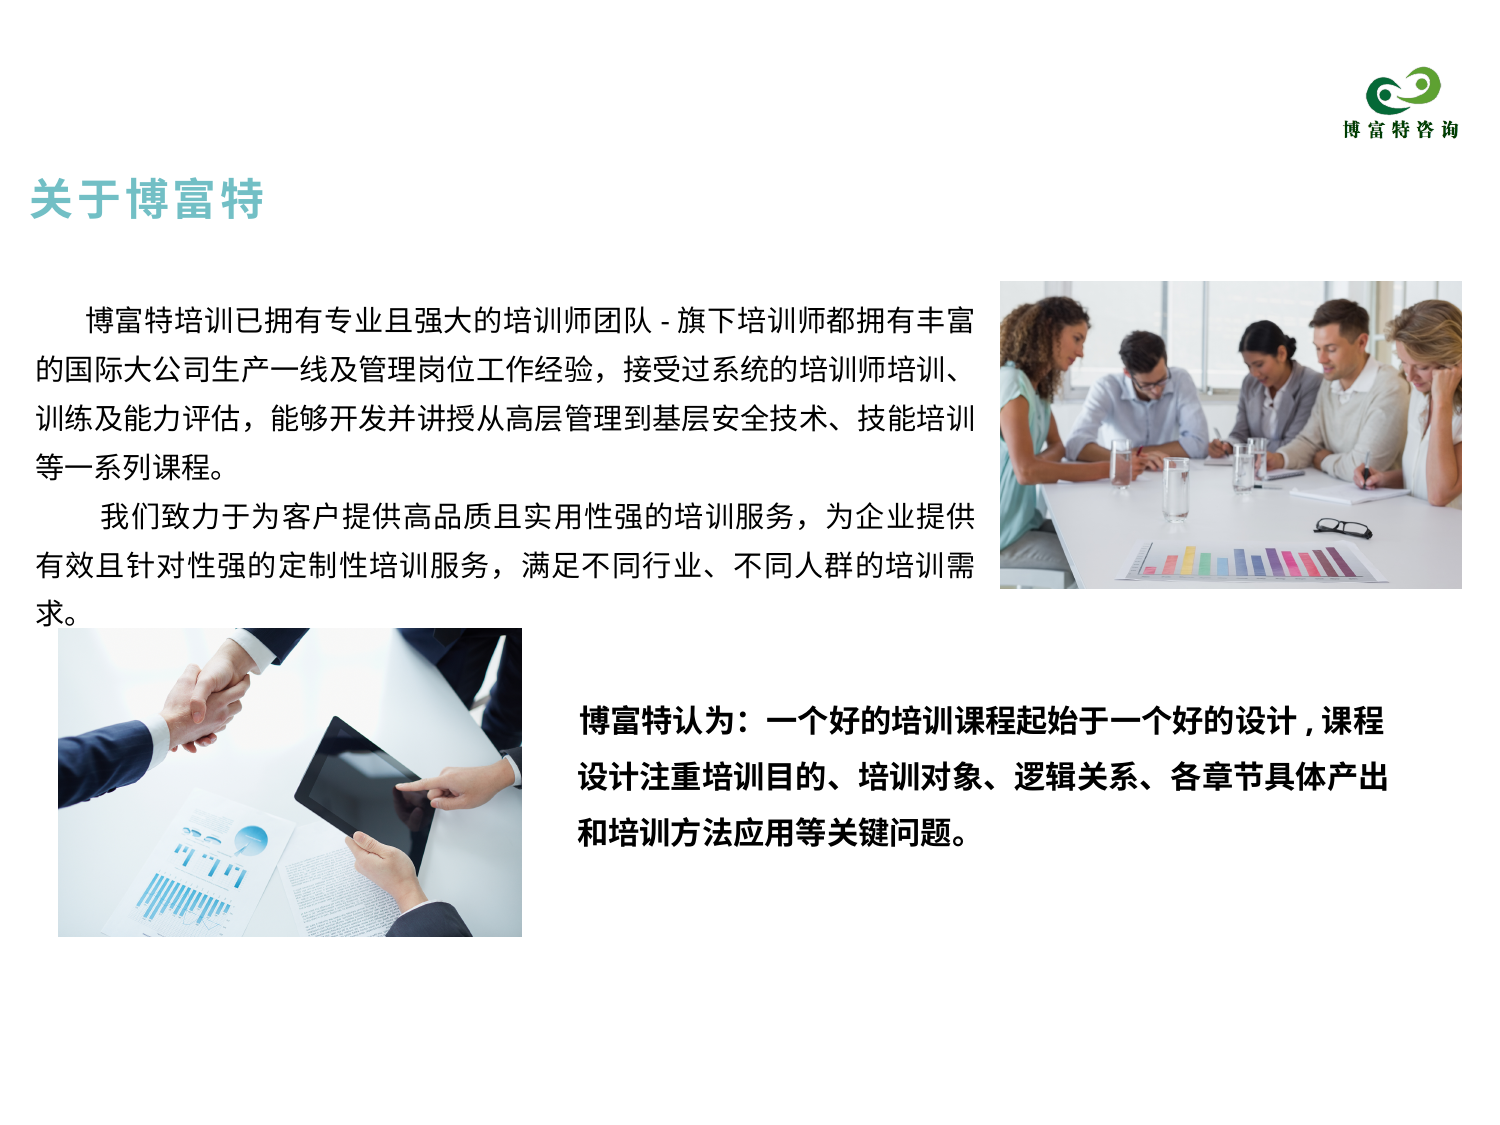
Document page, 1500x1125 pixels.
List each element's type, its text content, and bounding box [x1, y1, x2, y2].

text_box 关于博富特 [14, 163, 854, 238]
picture [1000, 281, 1462, 589]
picture [1329, 66, 1477, 141]
picture [58, 628, 523, 937]
text_box 博富特认为：一个好的培训课程起始于一个好的设计,课程设计注重培训目的、培训对象、逻辑关系、各章节具体产出和培训方法应用等关键问题。 [562, 675, 1407, 859]
text_box 博富特培训已拥有专业且强大的培训师团队-旗下培训师都拥有丰富的国际大公司生产一线及管理岗位工作经验，接受过系统的培训师培训、训练及能力评估，能够开发并讲授从高层管理到基层安全技术、技能培训等一系列课程。 我们致力于为客户提供高品质且实用性强的培训服务，为企业提供有效且针对性强的定制性培训服务，满足不同行业、不同人群的培训需求。 [20, 281, 991, 639]
